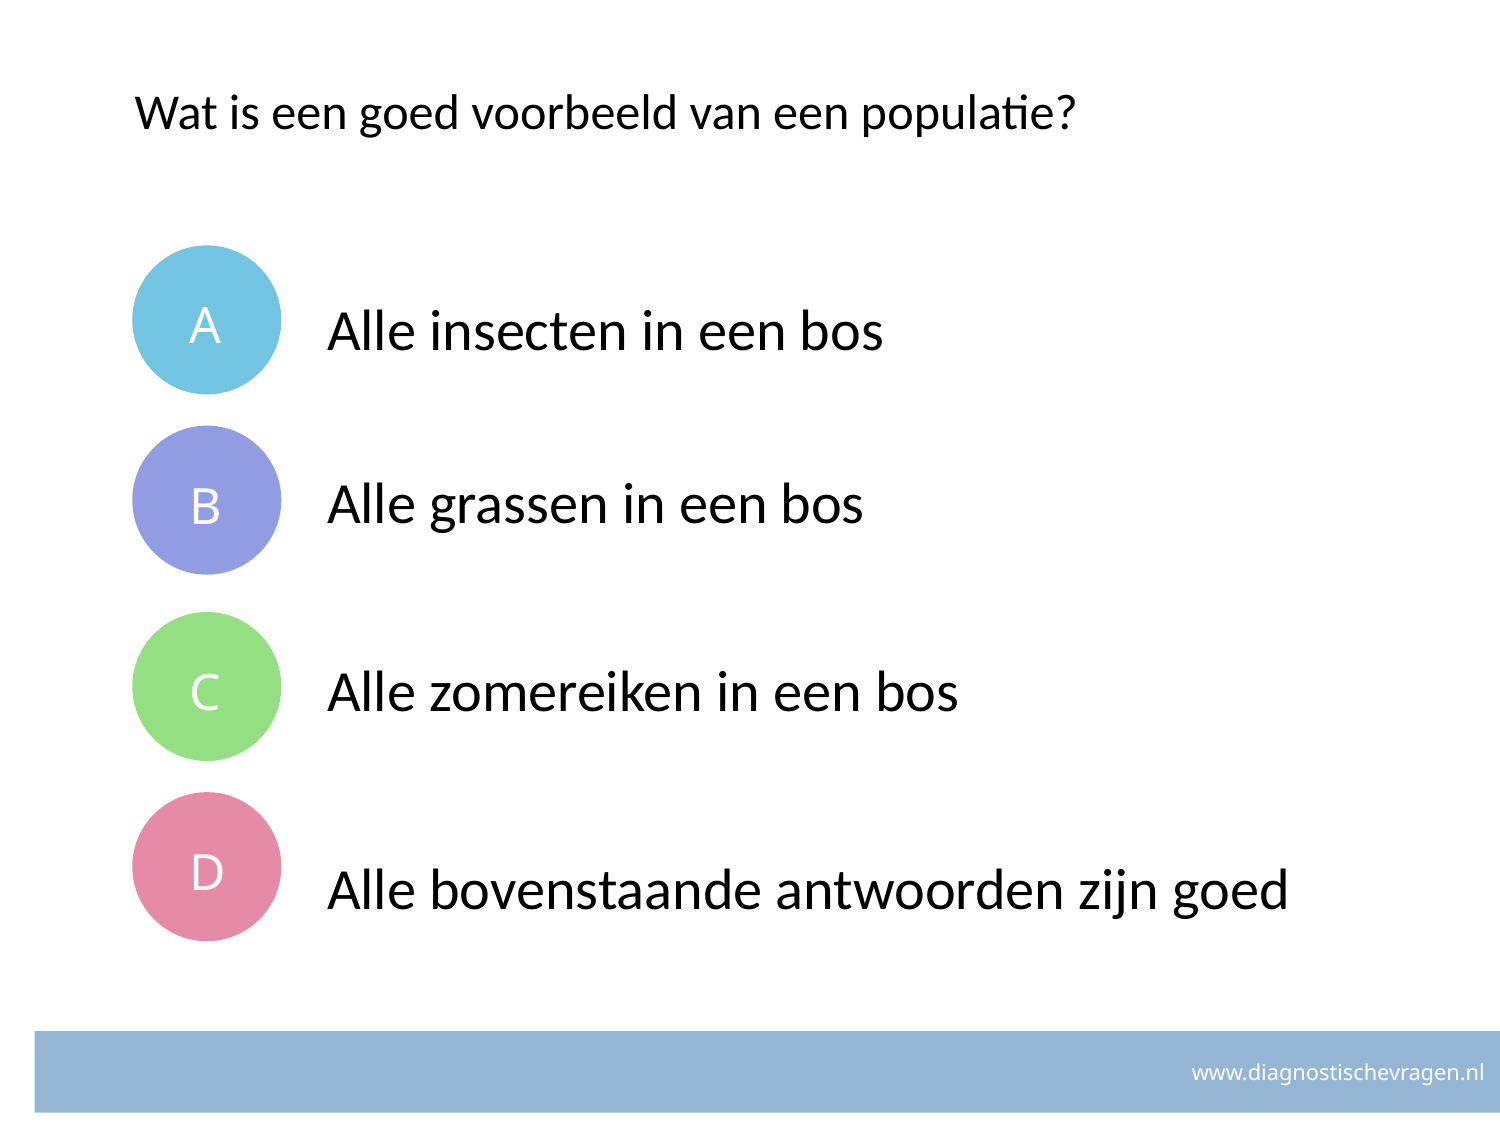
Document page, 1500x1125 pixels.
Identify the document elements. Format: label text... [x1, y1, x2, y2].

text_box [132, 425, 282, 575]
text_box Alle bovenstaande antwoorden zijn goed [321, 830, 1332, 927]
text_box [132, 611, 282, 762]
text_box Alle grassen in een bos [321, 445, 1332, 541]
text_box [132, 245, 282, 395]
text_box Alle zomereiken in een bos [321, 633, 1332, 729]
text_box www.diagnostischevragen.nl [1119, 1051, 1500, 1093]
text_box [132, 791, 282, 942]
text_box [34, 1031, 1500, 1113]
text_box Alle insecten in een bos [321, 272, 1332, 368]
title Wat is een goed voorbeeld van een populatie? [119, 65, 1450, 206]
